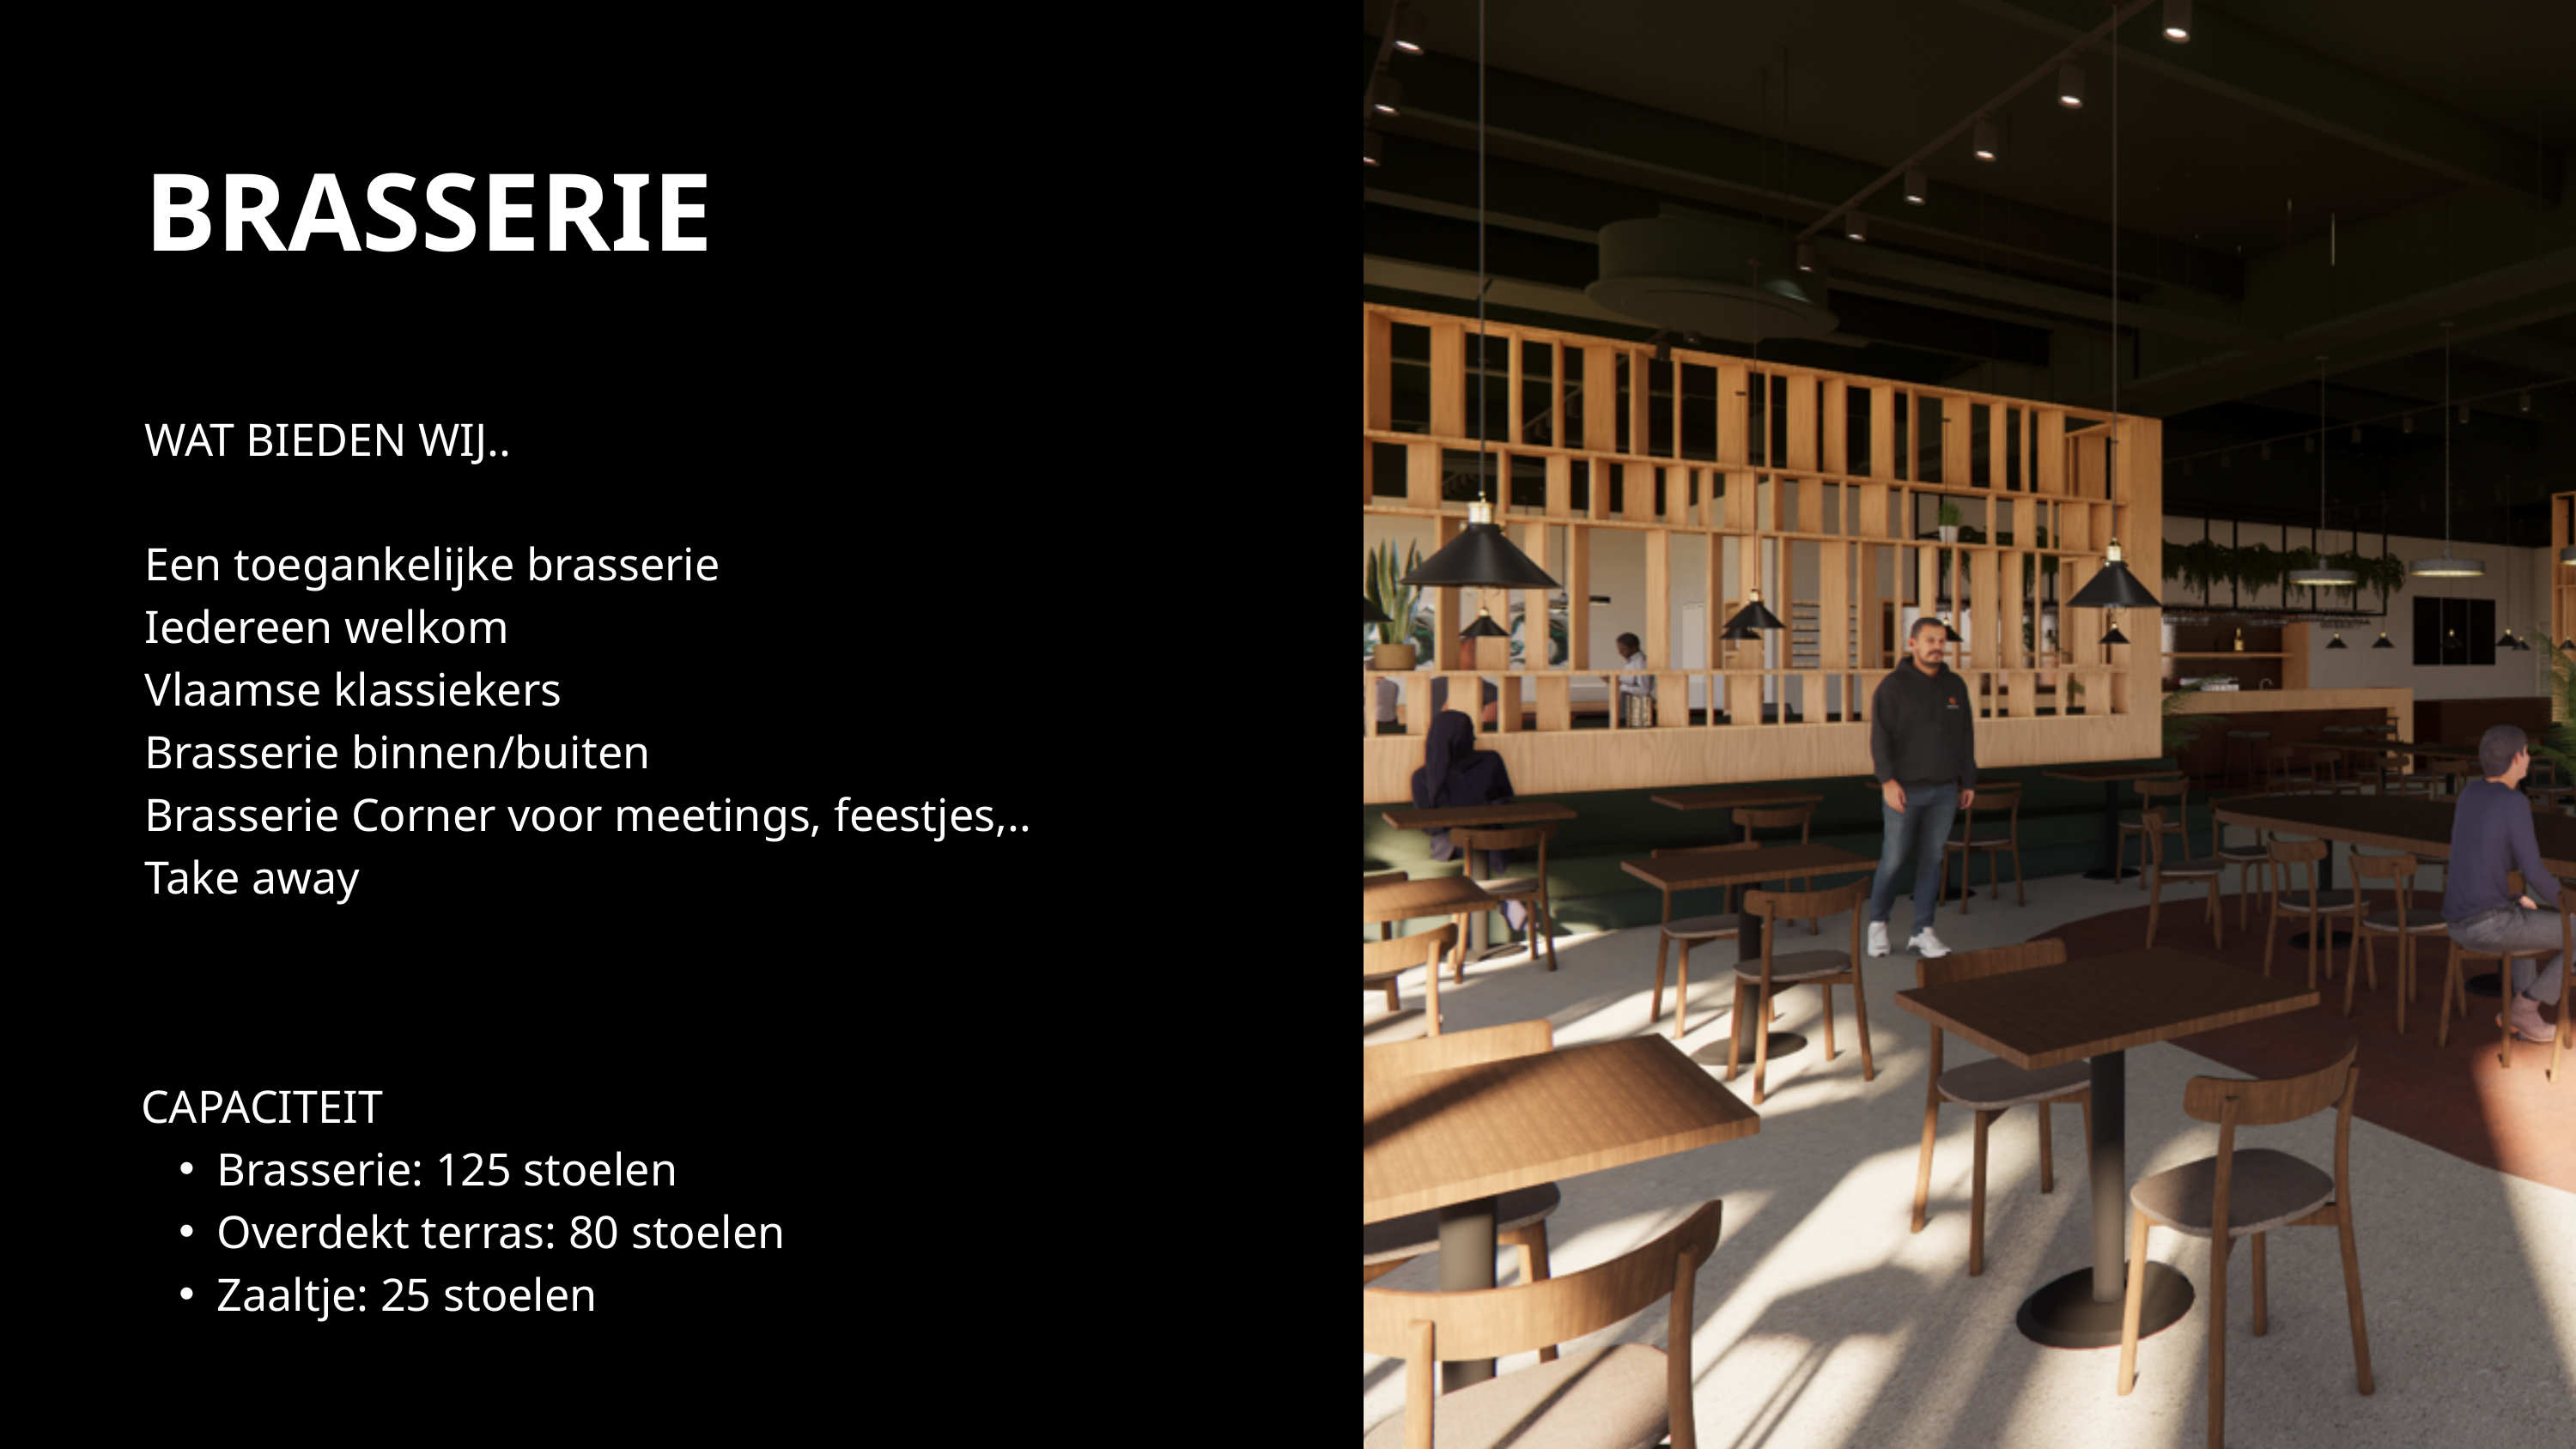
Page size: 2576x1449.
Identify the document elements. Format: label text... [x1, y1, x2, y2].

text_box [1364, 0, 2576, 1449]
text_box BRASSERIE [144, 143, 1548, 273]
text_box WAT BIEDEN WIJ.. Een toegankelijke brasserie Iedereen welkom Vlaamse klassiekers Brasserie binnen/buiten Brasserie Corner voor meetings, feestjes,.. Take away [144, 402, 1174, 903]
text_box CAPACITEIT Brasserie: 125 stoelen Overdekt terras: 80 stoelen Zaaltje: 25 stoelen [141, 1070, 1170, 1320]
